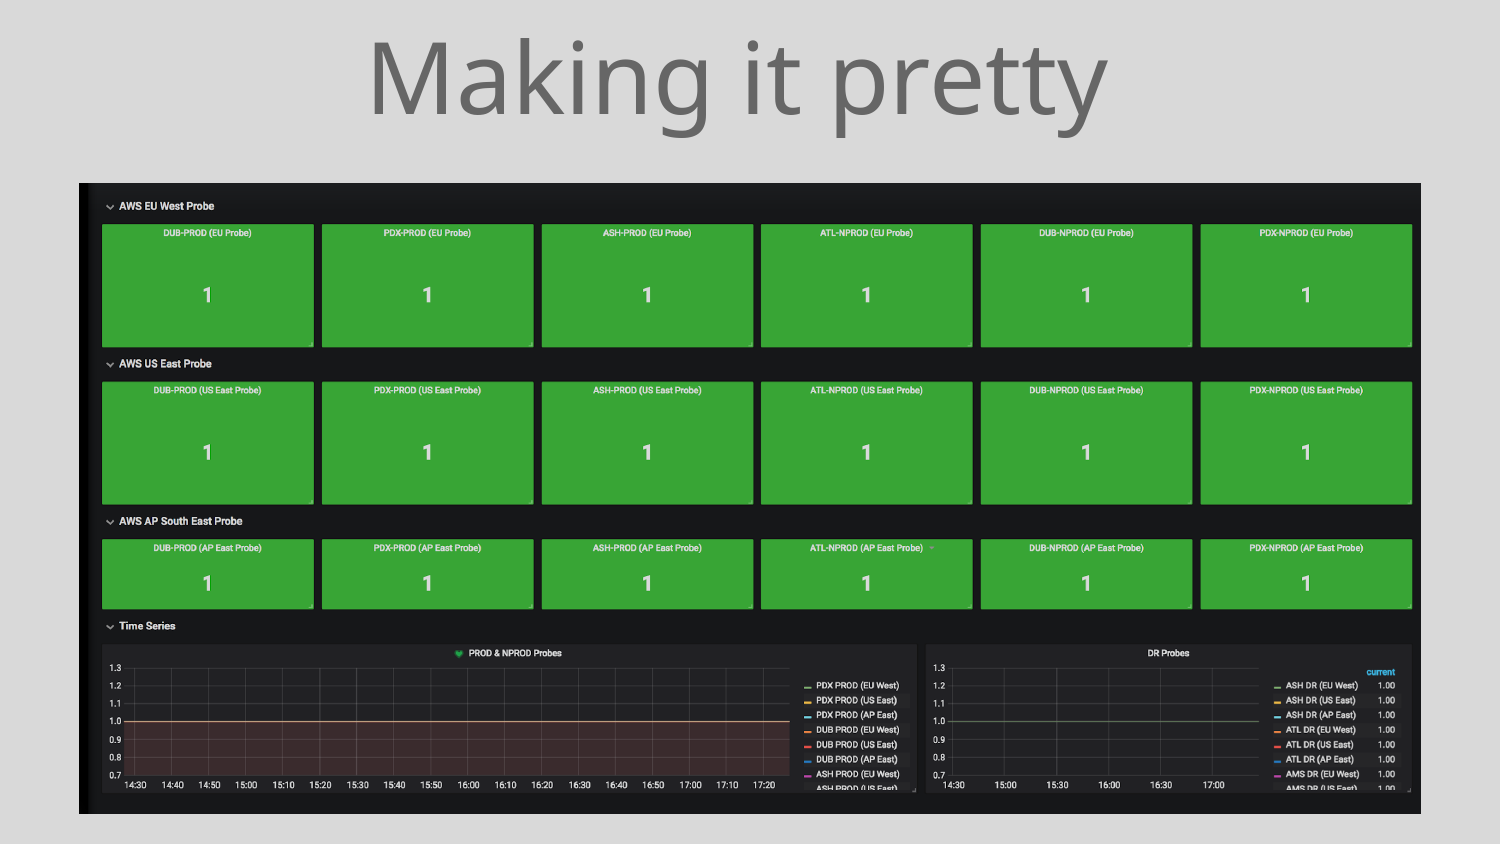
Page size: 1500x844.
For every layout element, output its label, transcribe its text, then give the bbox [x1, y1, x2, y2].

picture [79, 183, 1421, 815]
list Making it pretty [329, 0, 1145, 182]
